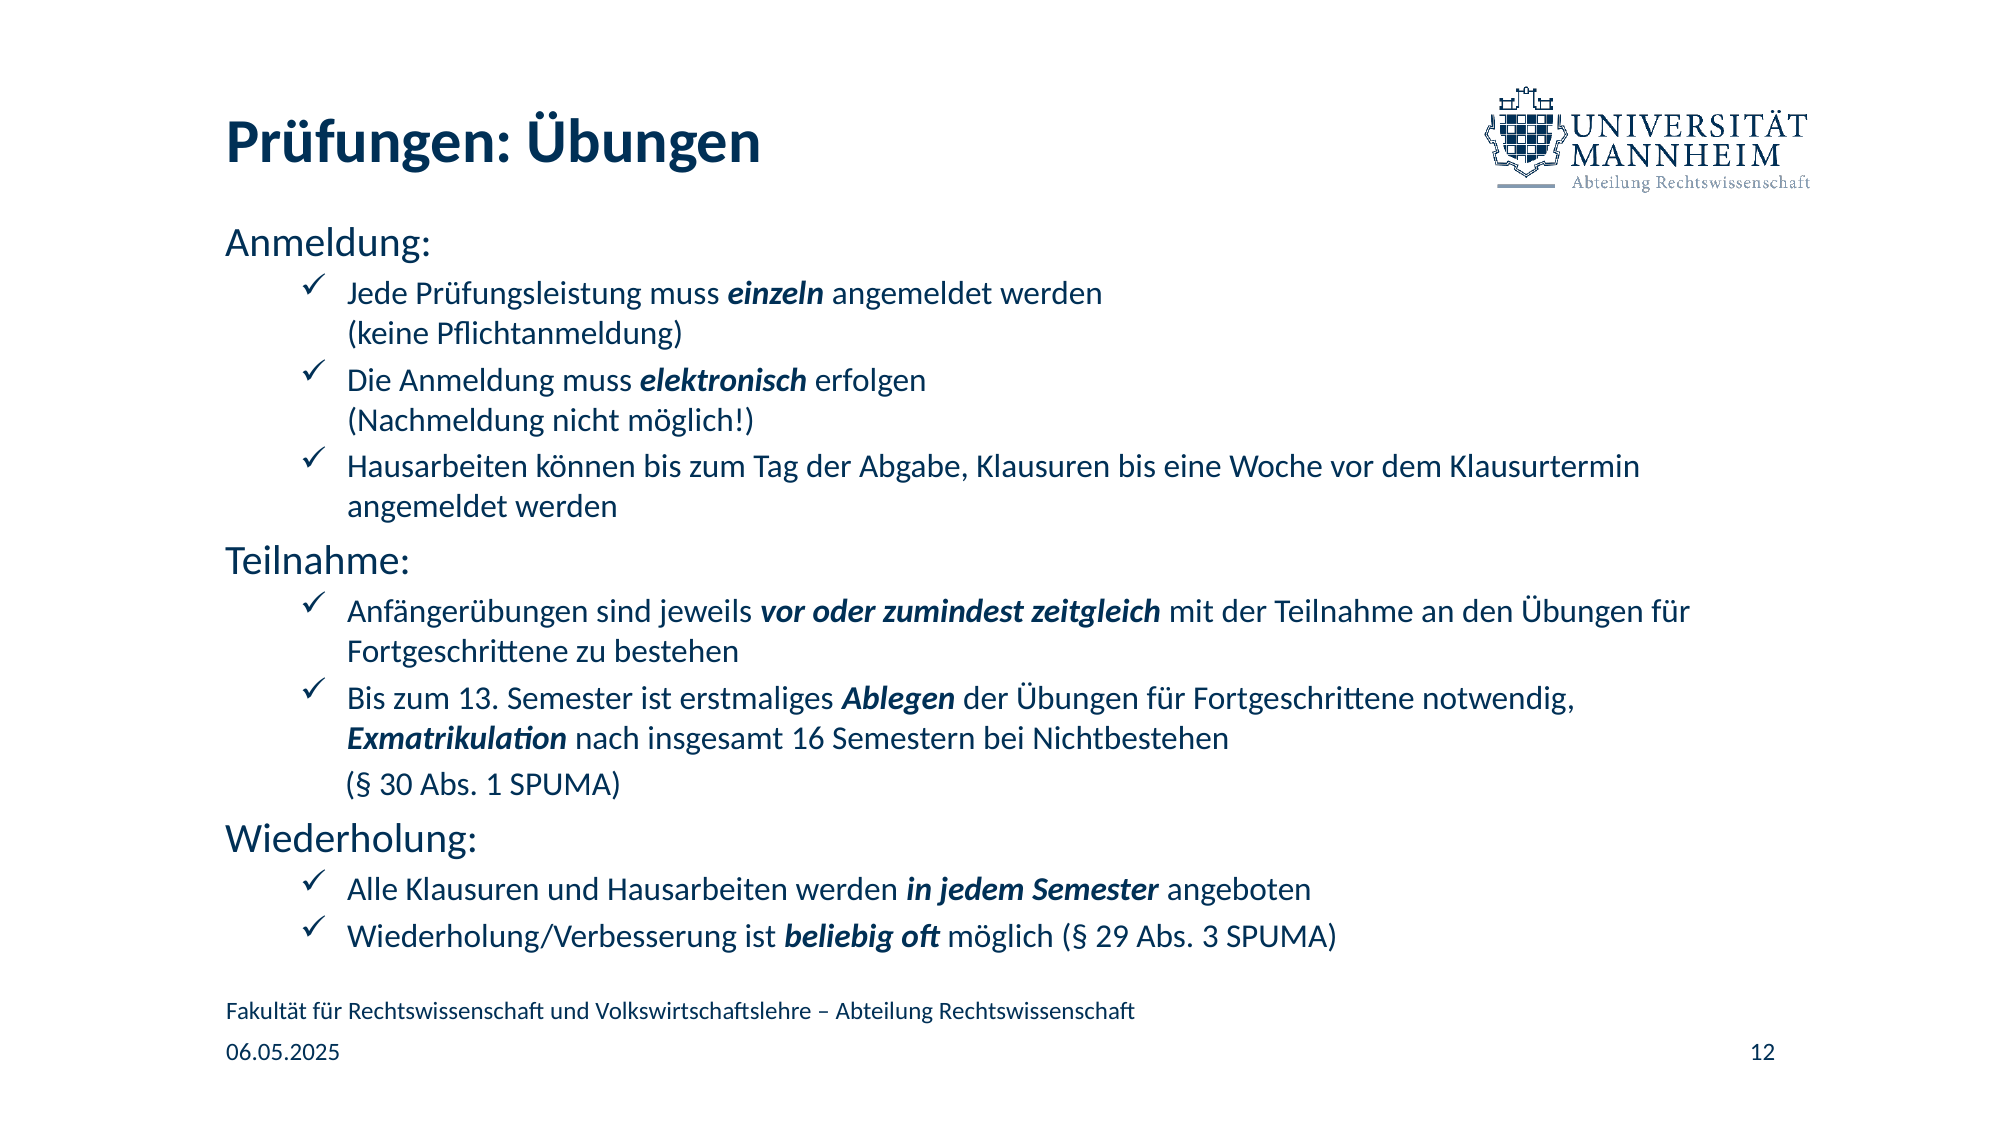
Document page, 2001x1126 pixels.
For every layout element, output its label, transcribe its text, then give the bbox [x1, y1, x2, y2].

footer Fakultät für Rechtswissenschaft und Volkswirtschaftslehre – Abteilung Rechtswissenschaft [226, 994, 1190, 1024]
list Anmeldung: Jede Prüfungsleistung muss einzeln angemeldet werden (keine Pflichtanmeldung) Die Anmeldung muss elektronisch erfolgen (Nachmeldung nicht möglich!) Hausarbeiten können bis zum Tag der Abgabe, Klausuren bis eine Woche vor dem Klausurtermin angemeldet werden Teilnahme: Anfängerübungen sind jeweils vor oder zumindest zeitgleich mit der Teilnahme an den Übungen für Fortgeschrittene zu bestehen Bis zum 13. Semester ist erstmaliges Ablegen der Übungen für Fortgeschrittene notwendig, Exmatrikulation nach insgesamt 16 Semestern bei Nichtbestehen (§ 30 Abs. 1 SPUMA) Wiederholung: Alle Klausuren und Hausarbeiten werden in jedem Semester angeboten Wiederholung/Verbesserung ist beliebig oft möglich (§ 29 Abs. 3 SPUMA) [225, 214, 1773, 821]
picture [1435, 47, 1859, 237]
slide_number 12 [1544, 1035, 1776, 1066]
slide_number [226, 1035, 693, 1066]
title Prüfungen: Übungen [226, 100, 1286, 214]
